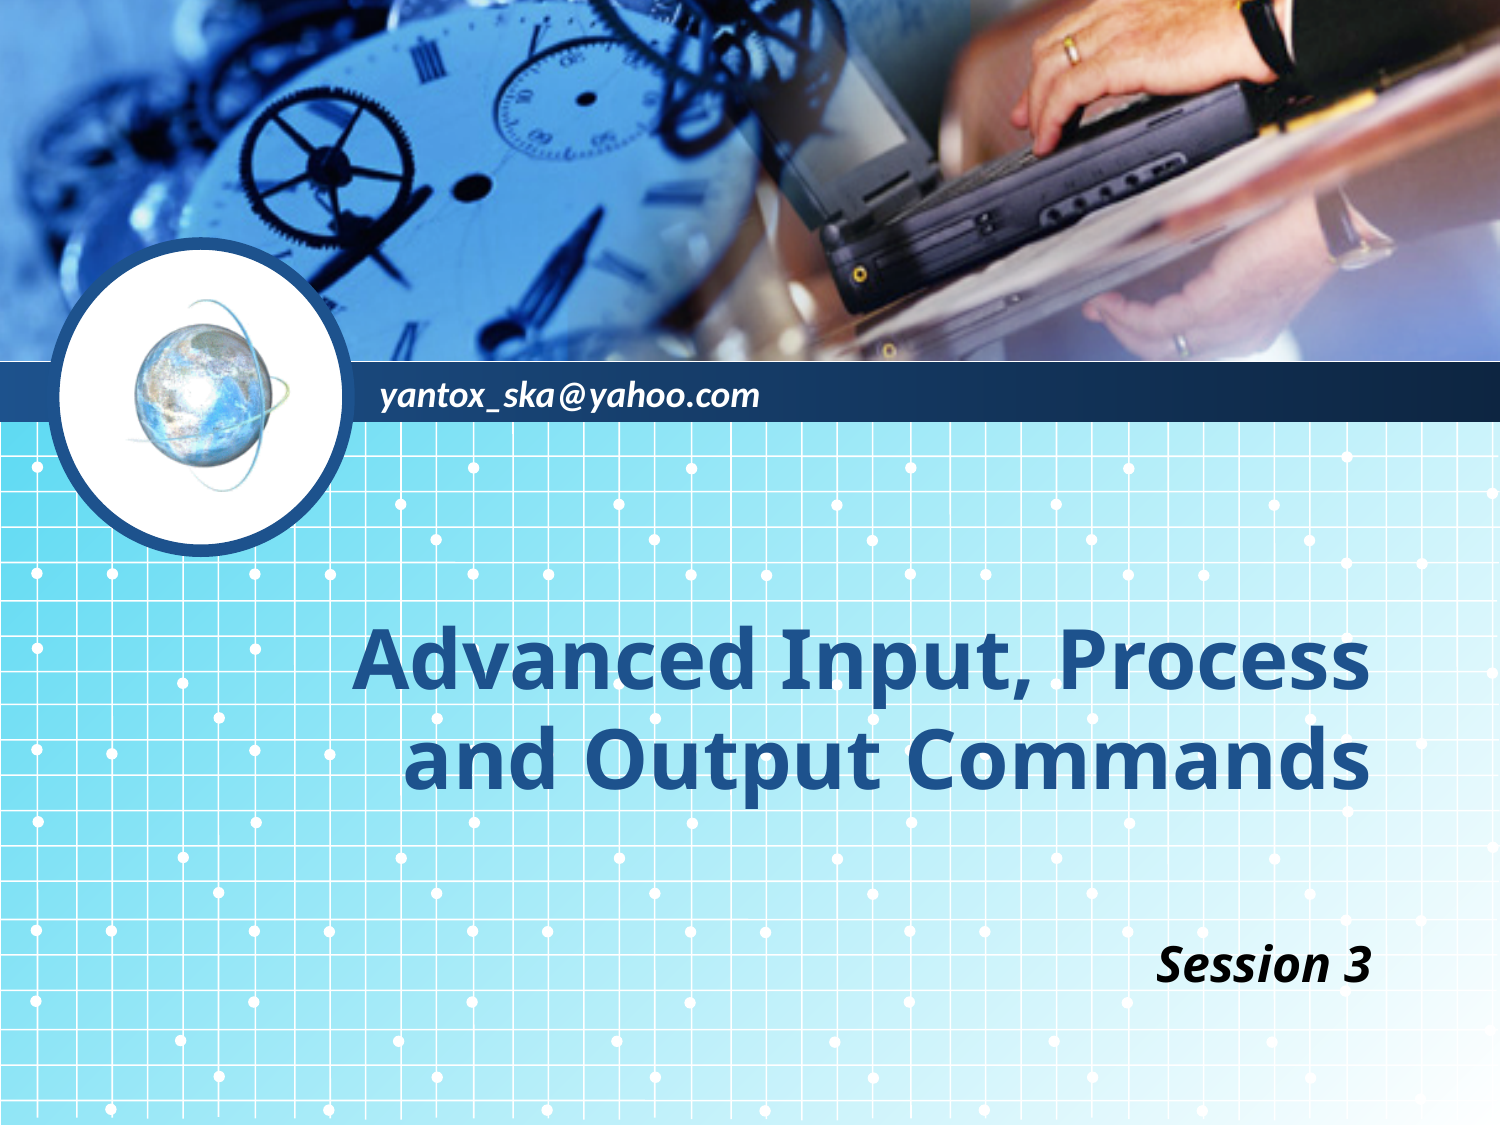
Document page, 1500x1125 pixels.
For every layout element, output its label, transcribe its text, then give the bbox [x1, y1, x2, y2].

picture [0, 0, 1500, 361]
title Advanced Input, Process and Output Commands [187, 537, 1388, 876]
picture [60, 250, 342, 543]
subtitle Session 3 [224, 924, 1388, 988]
